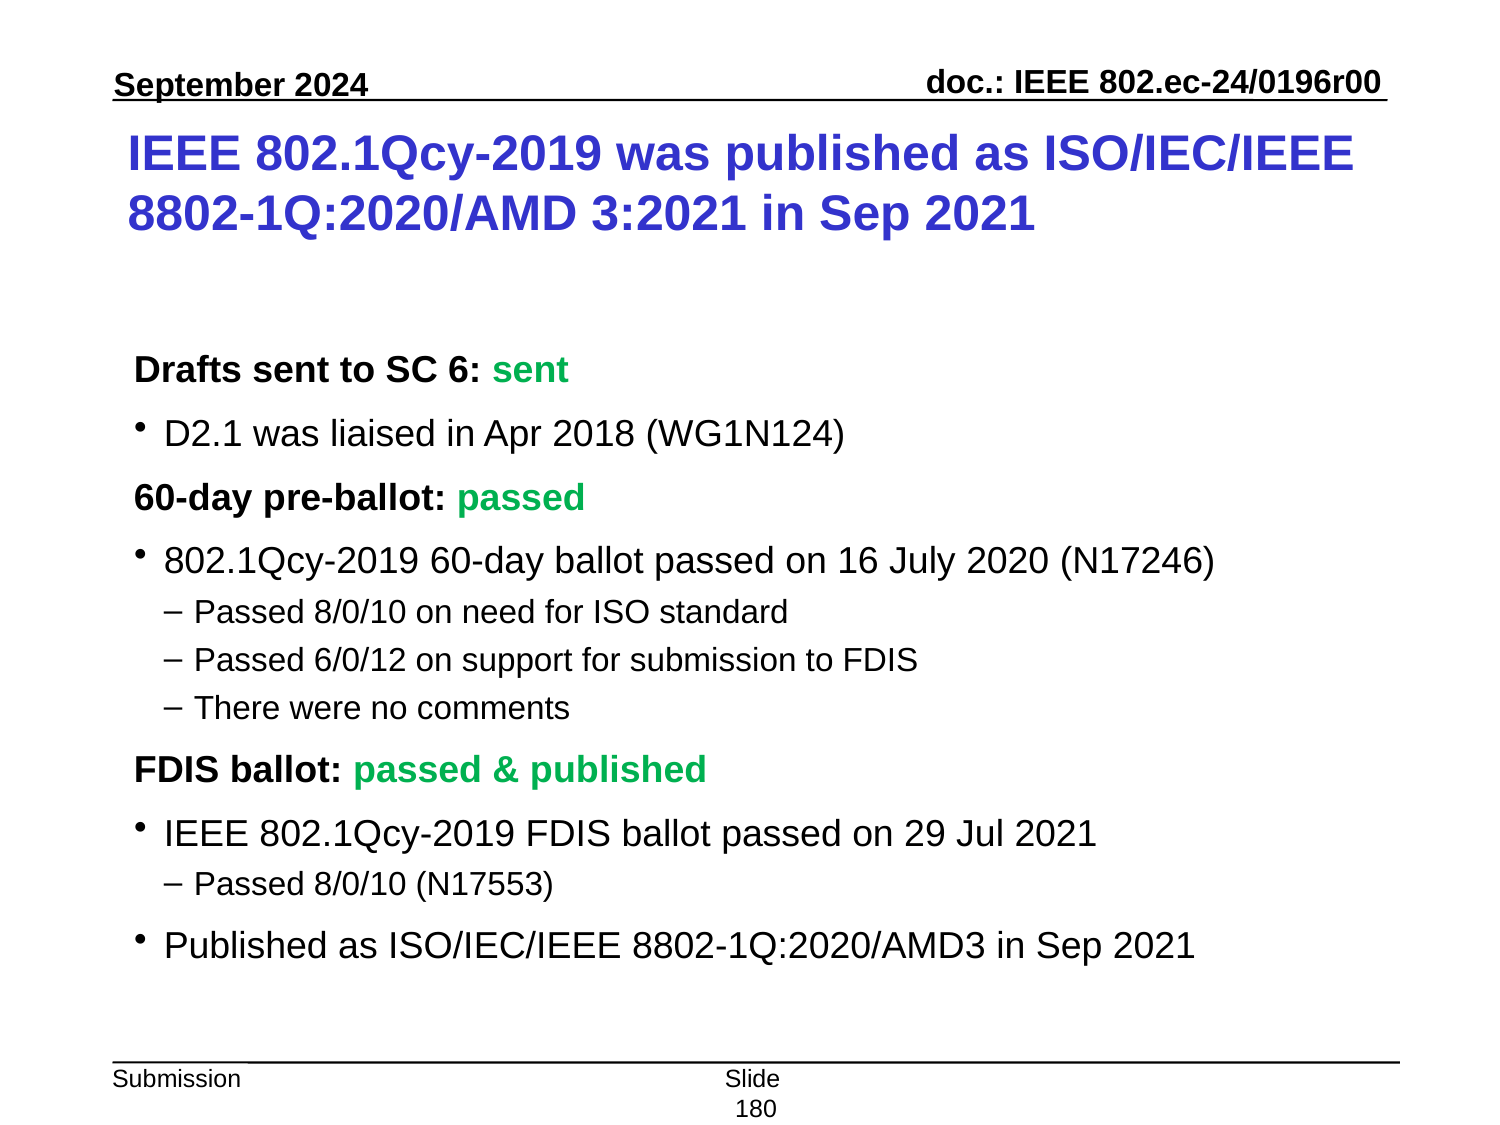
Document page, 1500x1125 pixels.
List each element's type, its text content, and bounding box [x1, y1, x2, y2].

slide_number Slide 180 [709, 1061, 803, 1093]
list Drafts sent to SC 6: sent D2.1 was liaised in Apr 2018 (WG1N124) 60-day pre-ballot: passed 802.1Qcy-2019 60-day ballot passed on 16 July 2020 (N17246) Passed 8/0/10 on need for ISO standard Passed 6/0/12 on support for submission to FDIS There were no comments FDIS ballot: passed & published IEEE 802.1Qcy-2019 FDIS ballot passed on 29 Jul 2021 Passed 8/0/10 (N17553) Published as ISO/IEC/IEEE 8802-1Q:2020/AMD3 in Sep 2021 [118, 337, 1394, 1013]
title IEEE 802.1Qcy-2019 was published as ISO/IEC/IEEE 8802-1Q:2020/AMD 3:2021 in Sep 2021 [112, 112, 1388, 288]
